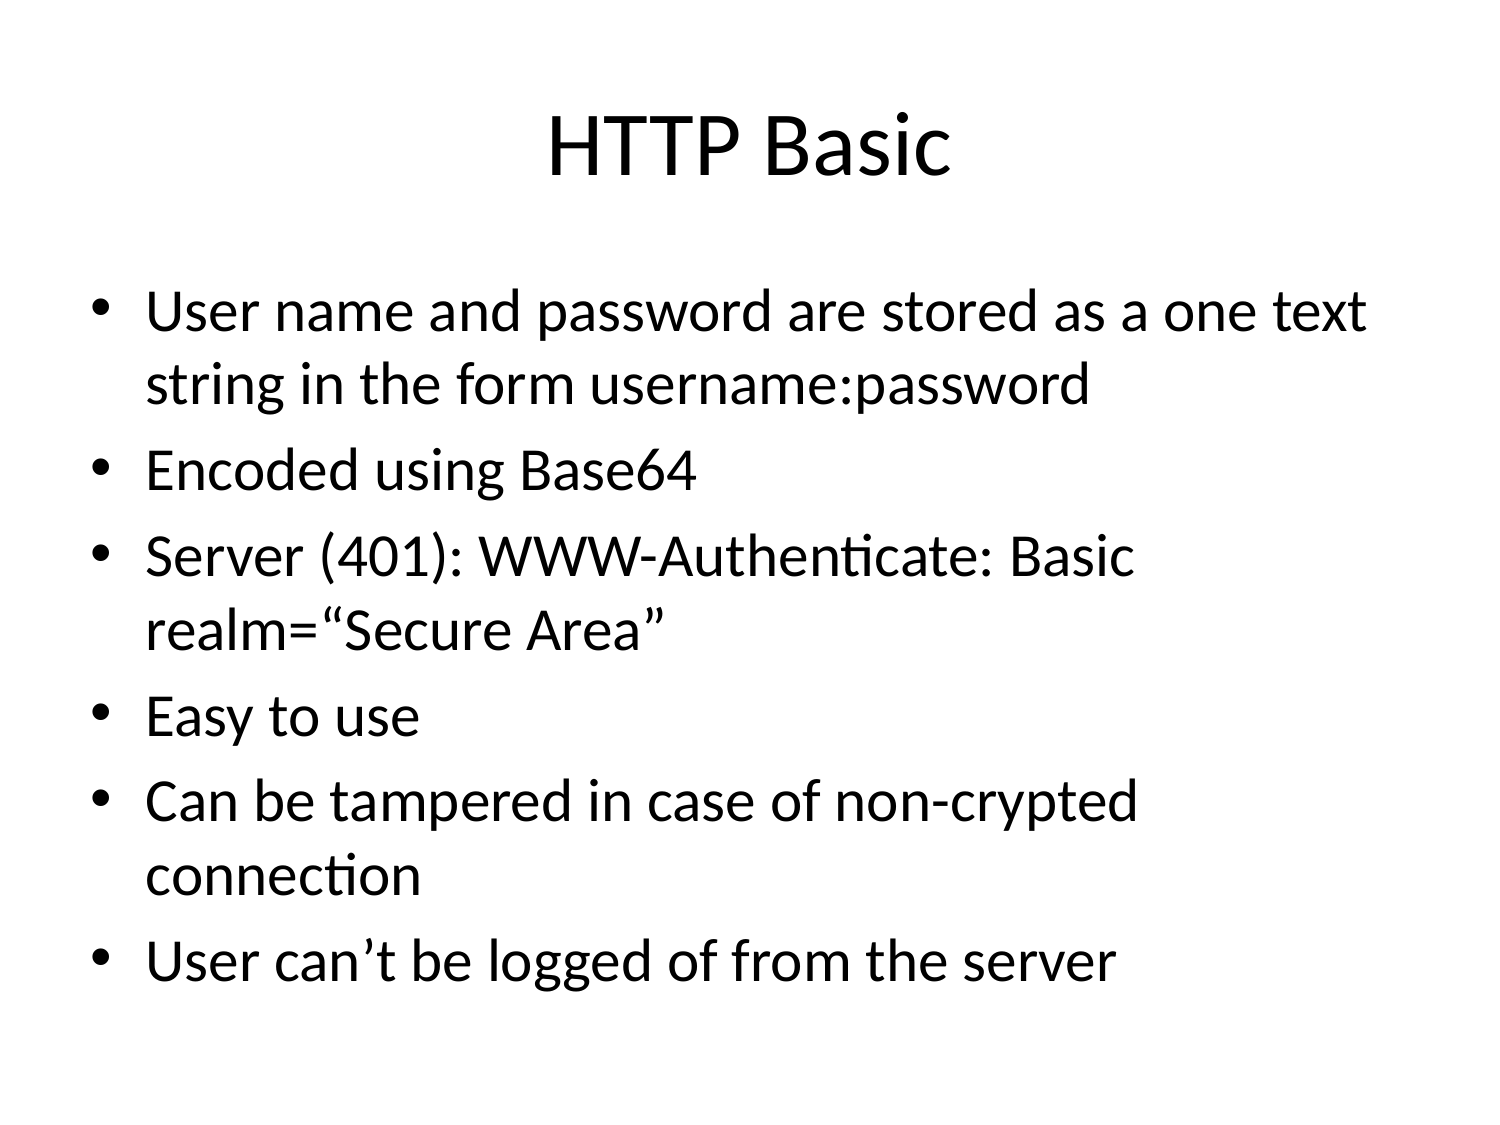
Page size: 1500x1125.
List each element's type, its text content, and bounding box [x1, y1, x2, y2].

list User name and password are stored as a one text string in the form username:password Encoded using Base64 Server (401): WWW-Authenticate: Basic realm=“Secure Area” Easy to use Can be tampered in case of non-crypted connection User can’t be logged of from the server [75, 262, 1425, 1005]
title HTTP Basic [75, 45, 1425, 233]
